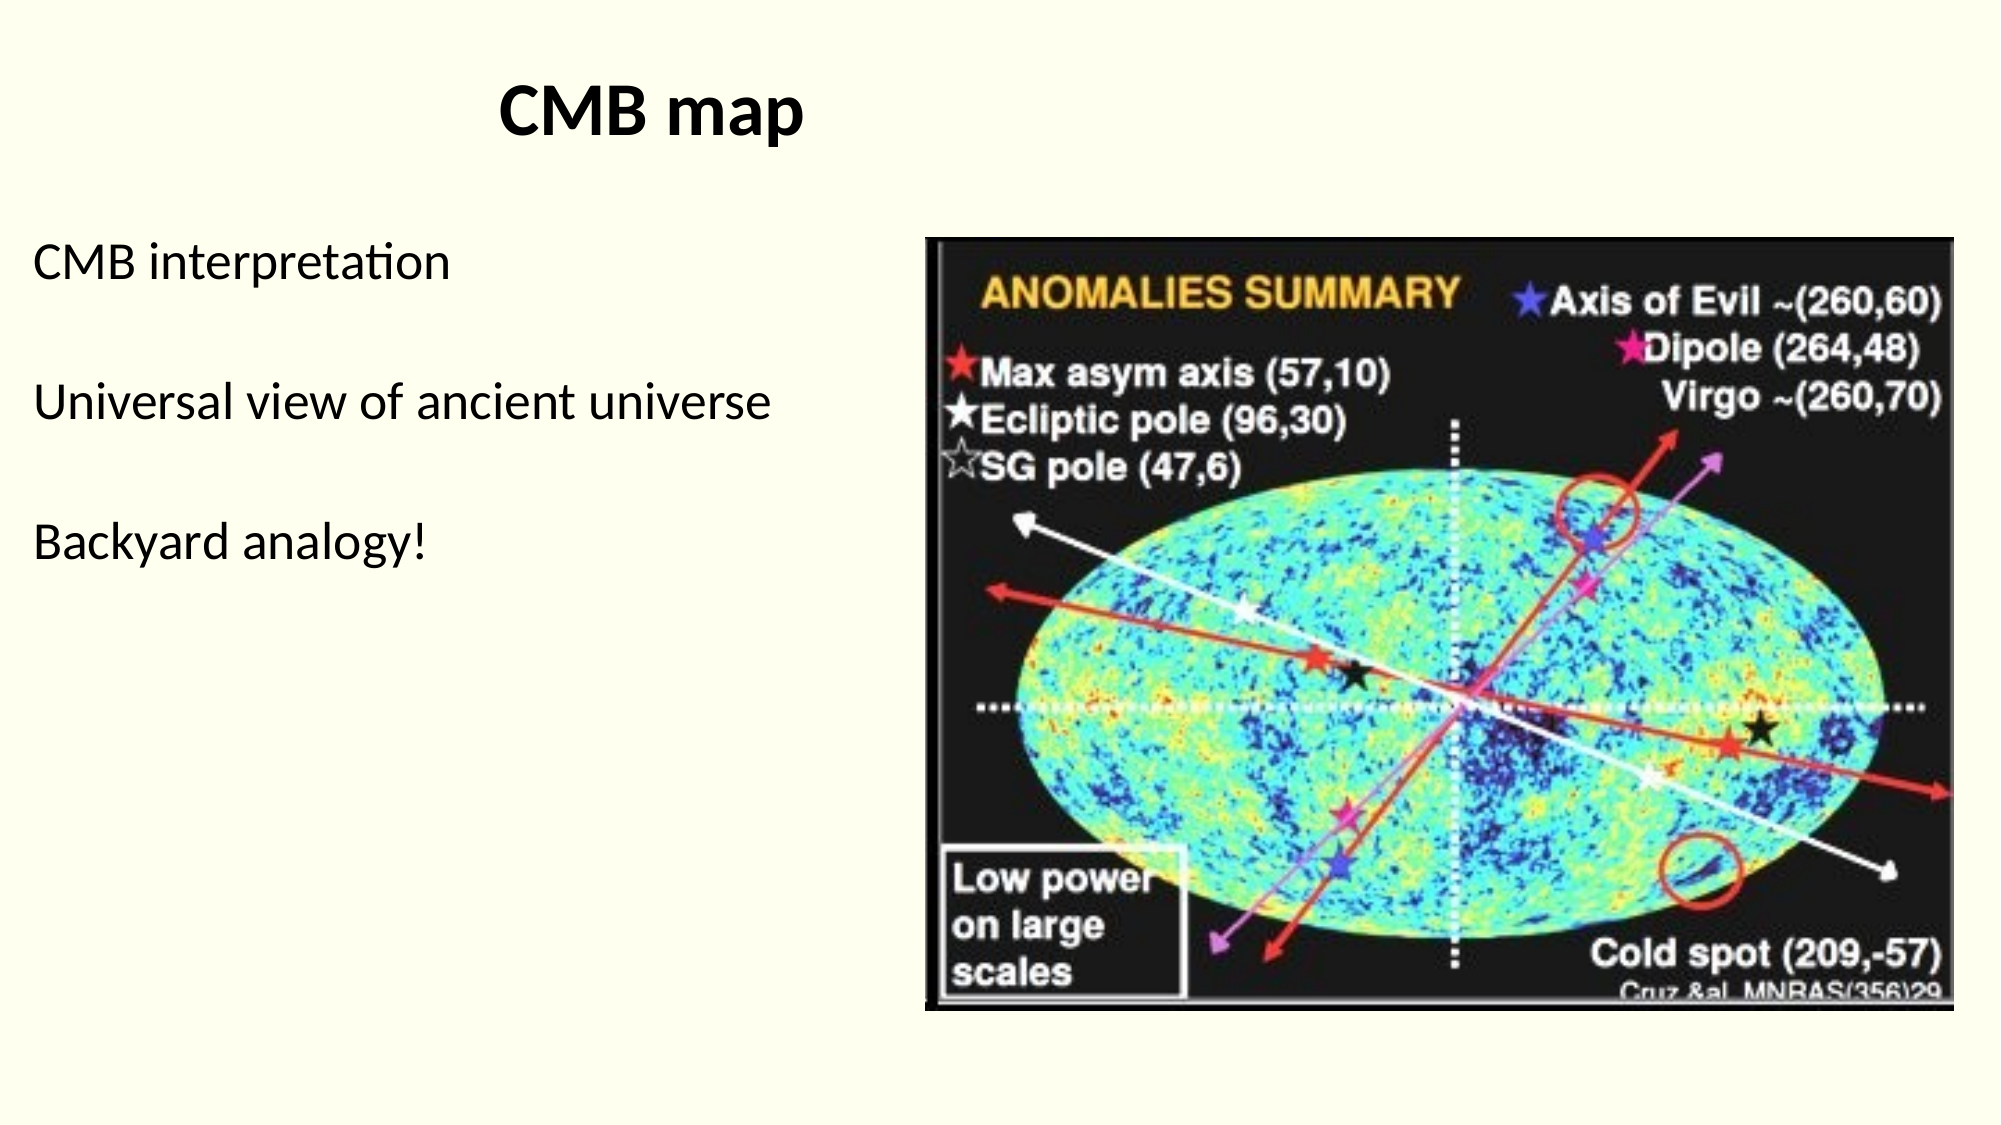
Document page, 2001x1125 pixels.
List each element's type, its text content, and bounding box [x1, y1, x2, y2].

picture [925, 237, 1954, 1011]
title CMB map CMB interpretation Universal view of ancient universe Backyard analogy! [18, 59, 1863, 1125]
